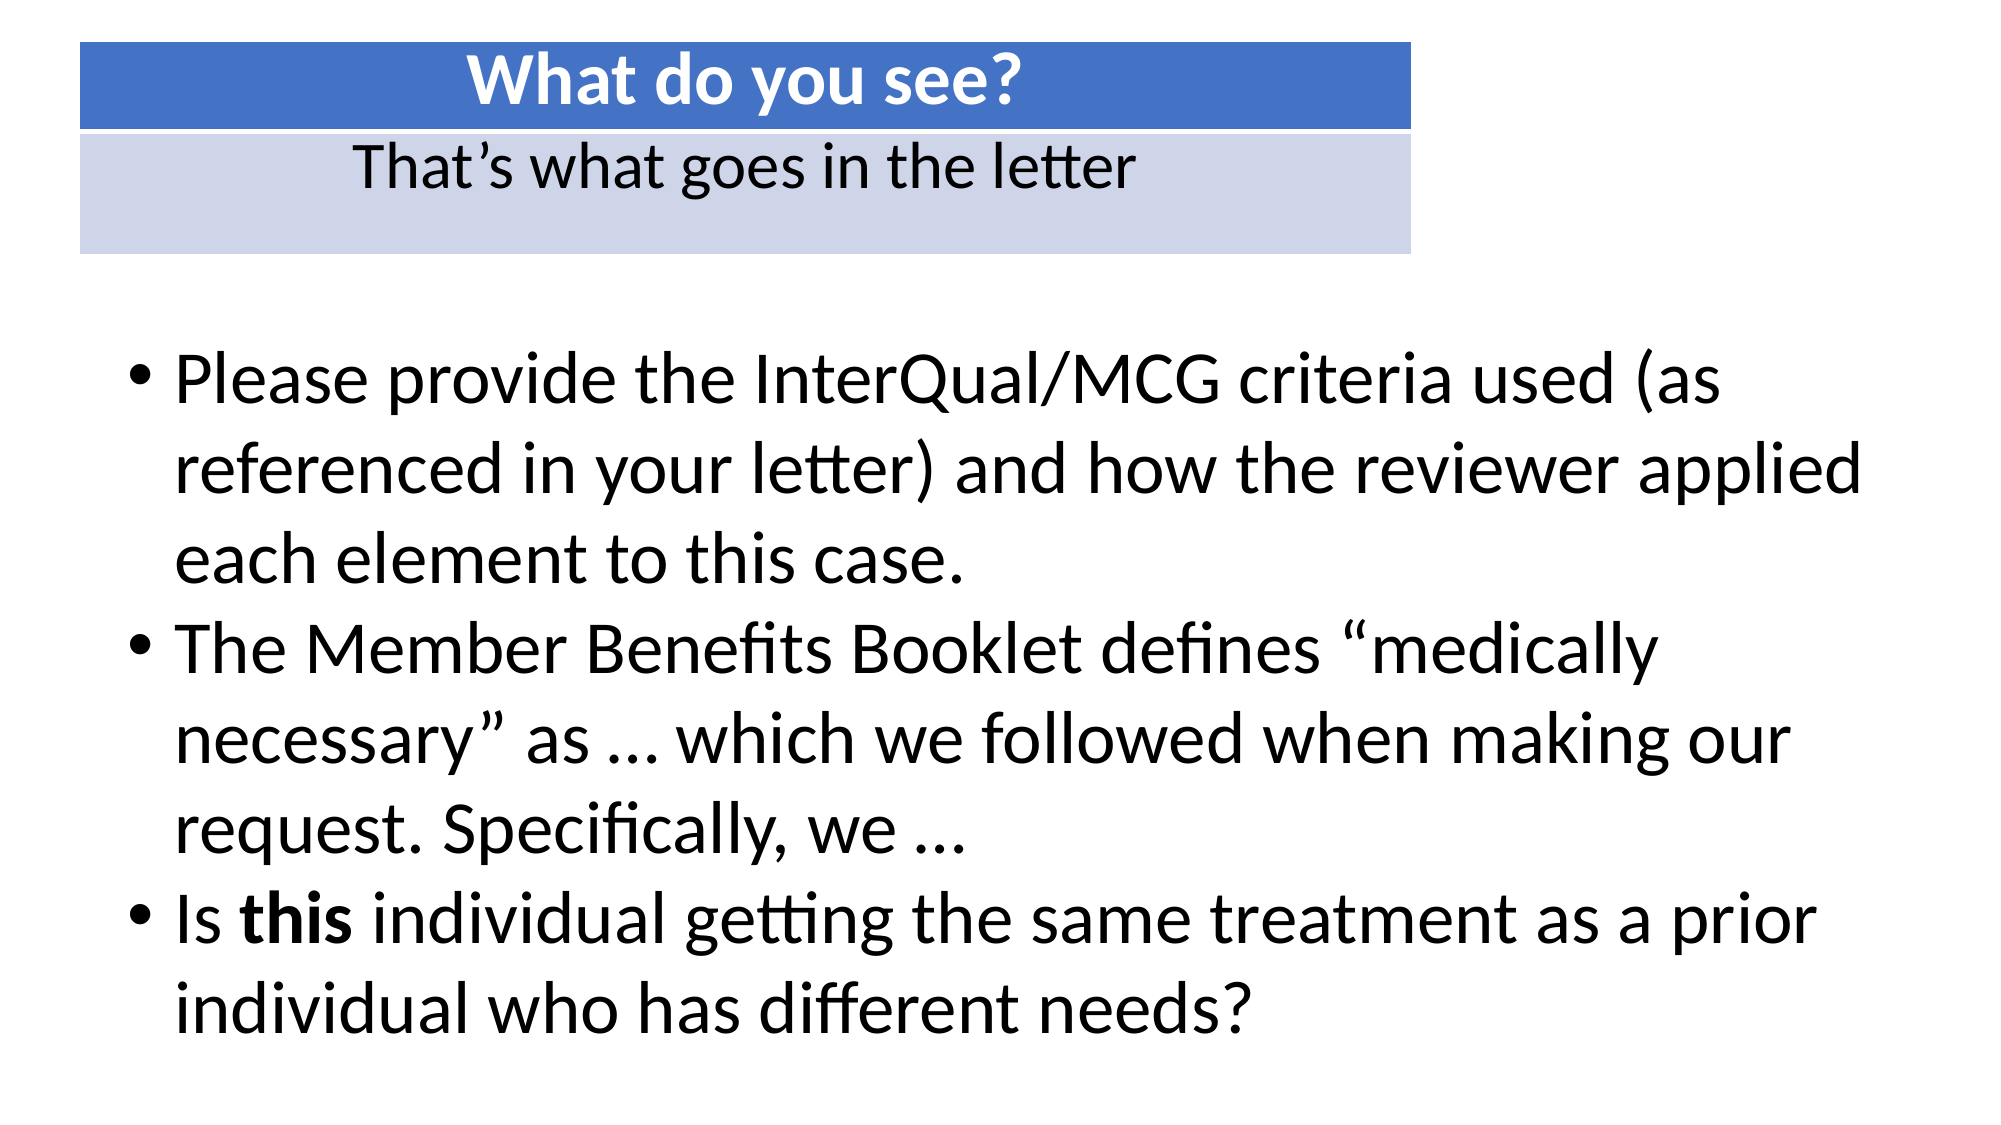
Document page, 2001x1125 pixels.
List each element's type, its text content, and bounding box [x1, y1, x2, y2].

table_header What do you see? [80, 42, 1411, 129]
table_cell That’s what goes in the letter [80, 134, 1411, 254]
text_box Please provide the InterQual/MCG criteria used (as referenced in your letter) and how the reviewer applied each element to this case. The Member Benefits Booklet defines “medically necessary” as … which we followed when making our request. Specifically, we … Is this individual getting the same treatment as a prior individual who has different needs? [112, 321, 1897, 1057]
